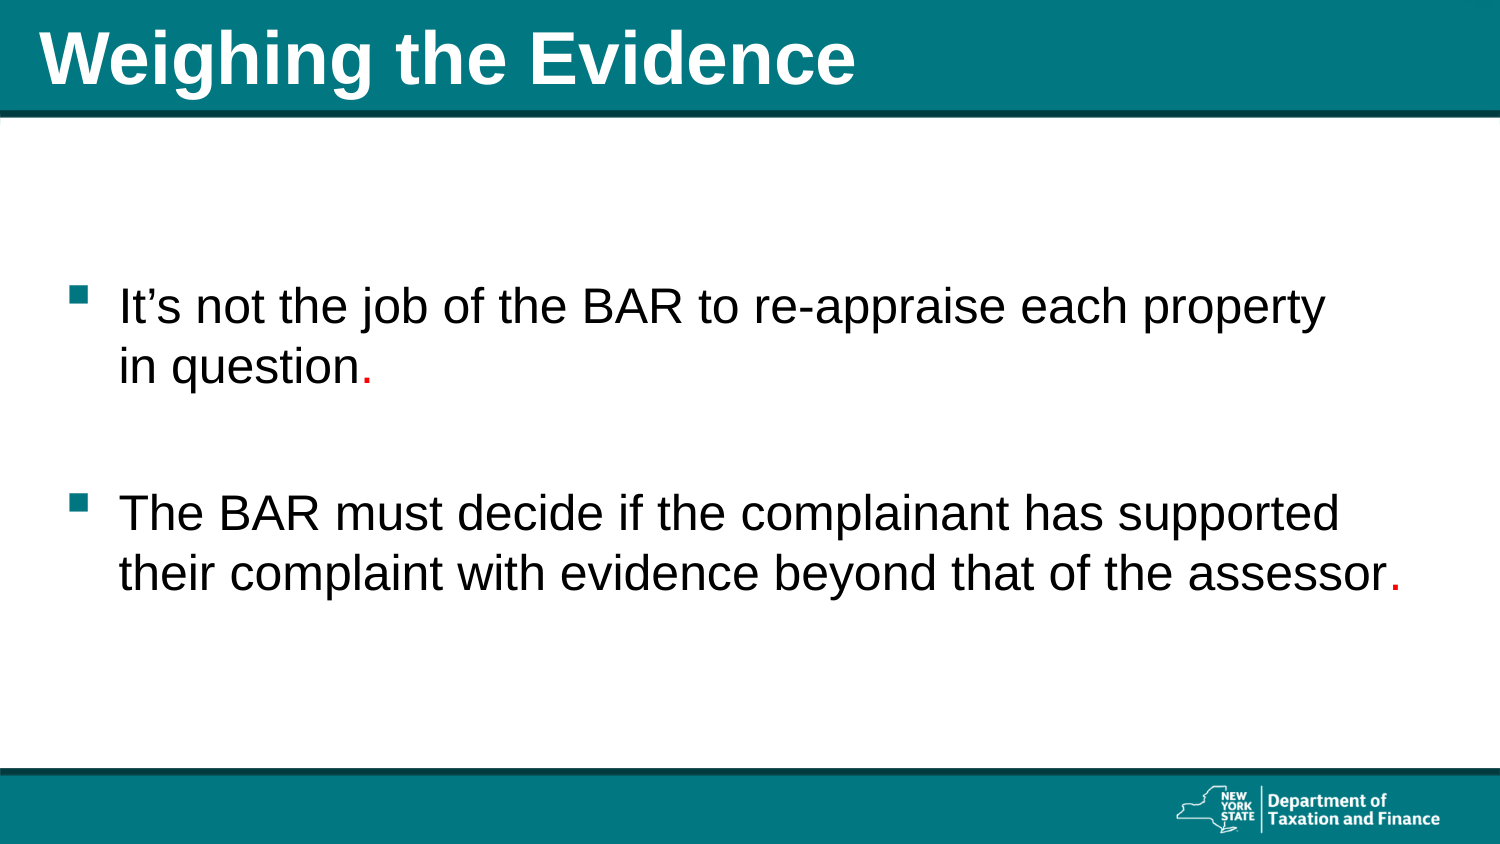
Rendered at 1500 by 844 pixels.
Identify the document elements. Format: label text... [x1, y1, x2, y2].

picture [0, 0, 1500, 844]
list It’s not the job of the BAR to re-appraise each property in question. The BAR must decide if the complainant has supported their complaint with evidence beyond that of the assessor. [50, 265, 1425, 618]
title Weighing the Evidence [24, 0, 1375, 114]
